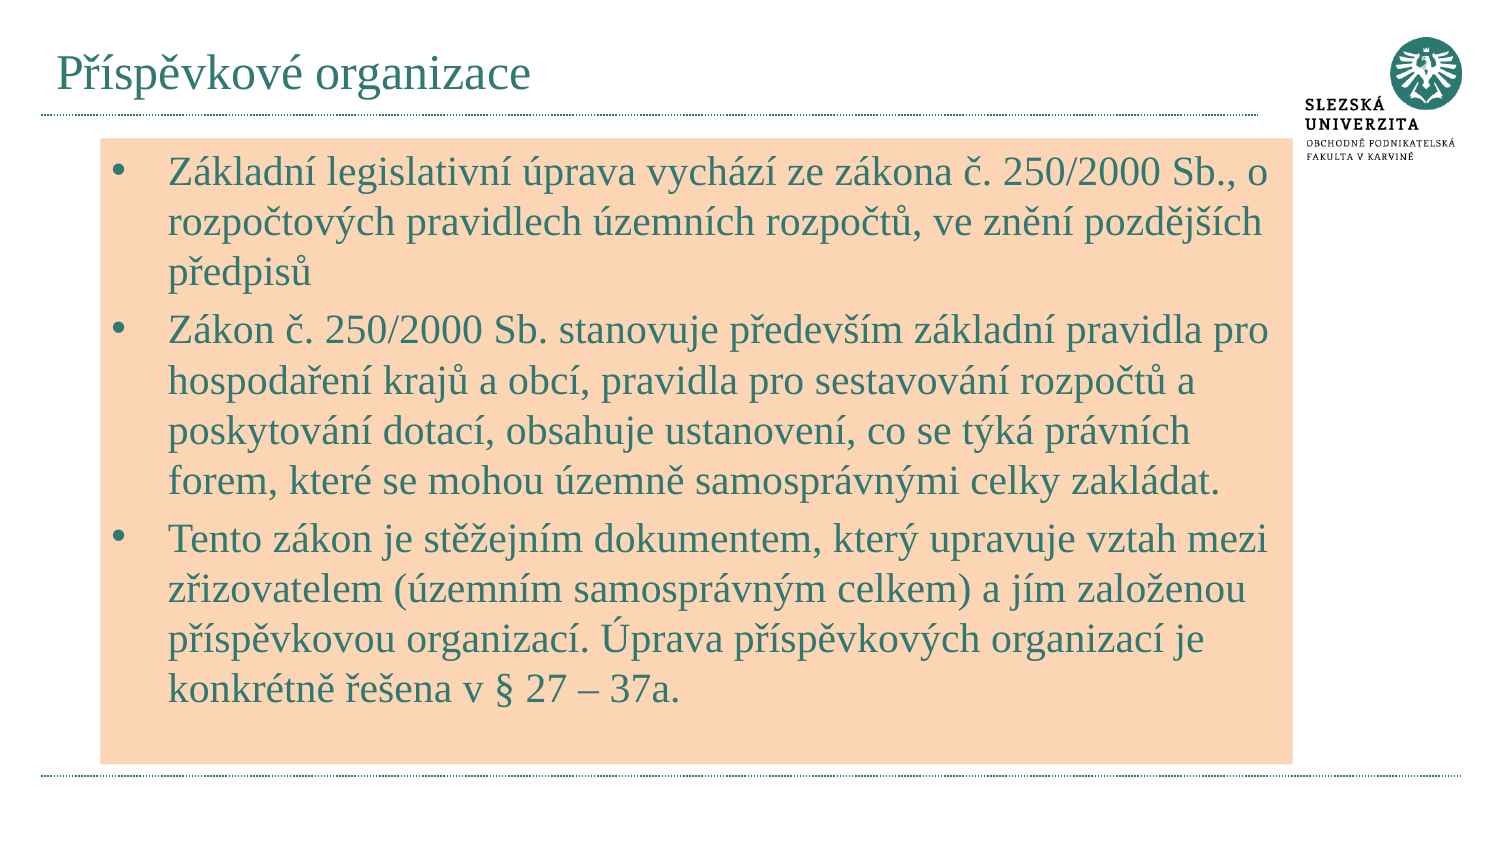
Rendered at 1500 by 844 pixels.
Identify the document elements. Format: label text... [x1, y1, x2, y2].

text_box Základní legislativní úprava vychází ze zákona č. 250/2000 Sb., o rozpočtových pravidlech územních rozpočtů, ve znění pozdějších předpisů Zákon č. 250/2000 Sb. stanovuje především základní pravidla pro hospodaření krajů a obcí, pravidla pro sestavování rozpočtů a poskytování dotací, obsahuje ustanovení, co se týká právních forem, které se mohou územně samosprávnými celky zakládat. Tento zákon je stěžejním dokumentem, který upravuje vztah mezi zřizovatelem (územním samosprávným celkem) a jím založenou příspěvkovou organizací. Úprava příspěvkových organizací je konkrétně řešena v § 27 – 37a. [100, 138, 1293, 765]
title Příspěvkové organizace [41, 32, 1247, 116]
picture [1305, 37, 1462, 160]
